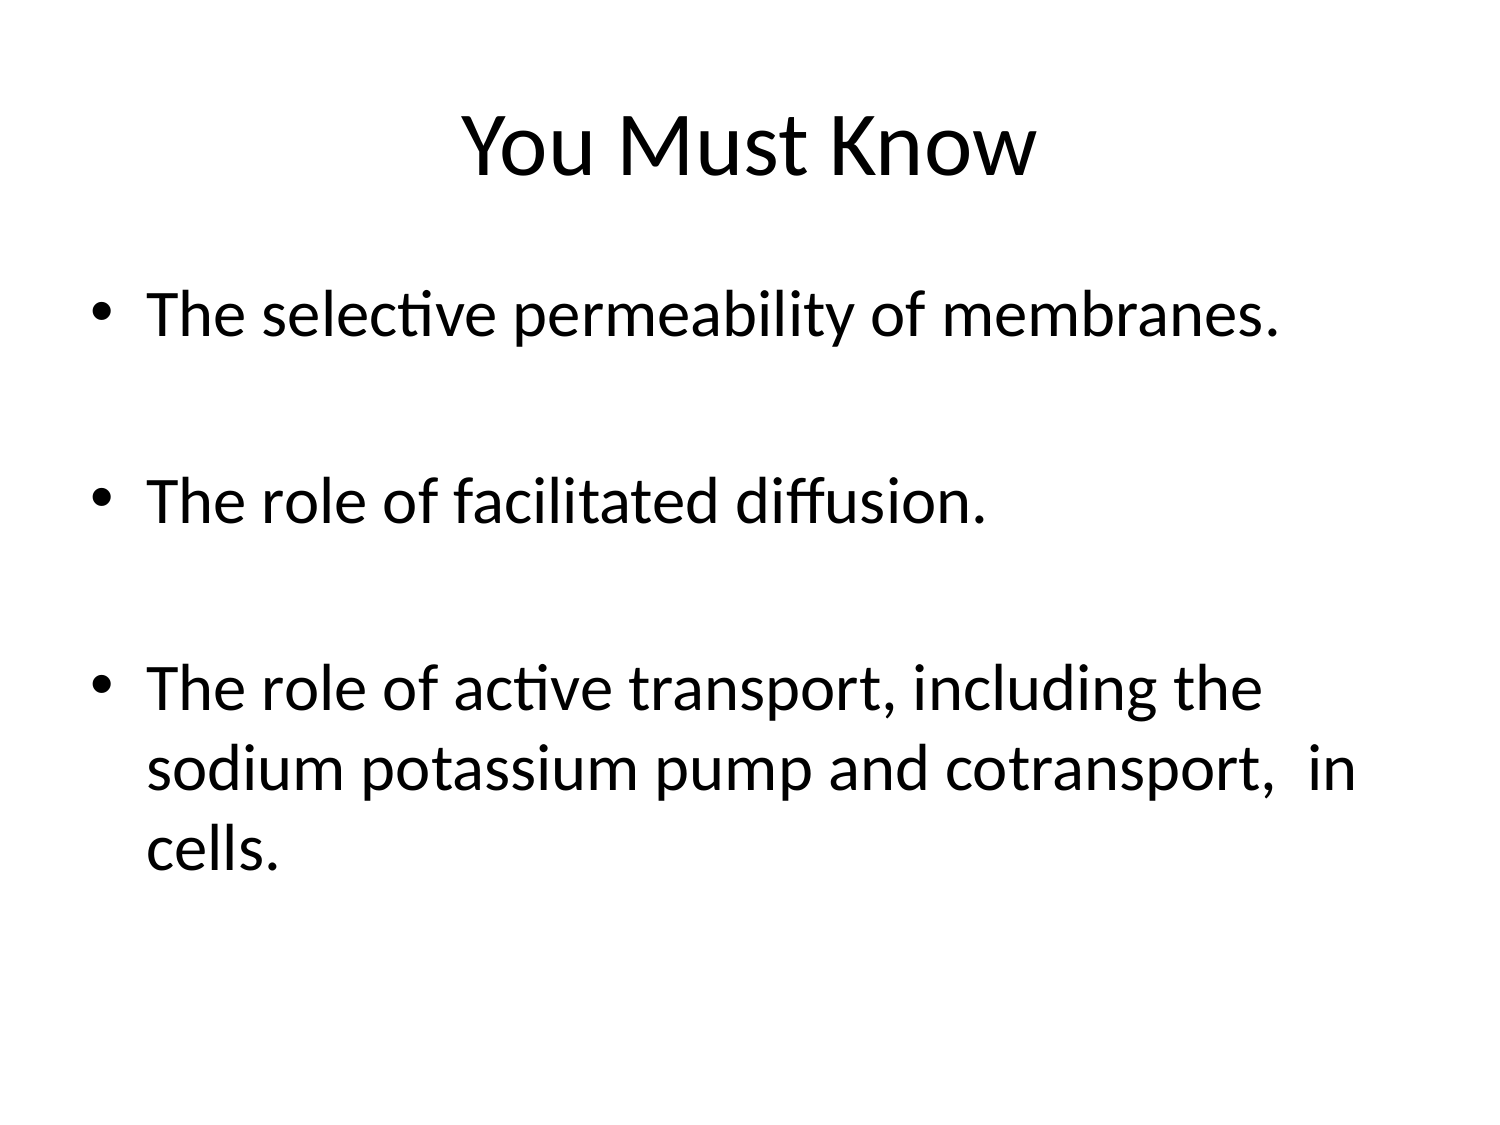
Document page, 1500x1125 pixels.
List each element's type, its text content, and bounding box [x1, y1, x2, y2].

title You Must Know [75, 45, 1425, 233]
list The selective permeability of membranes. The role of facilitated diffusion. The role of active transport, including the sodium potassium pump and cotransport, in cells. [75, 262, 1425, 1005]
